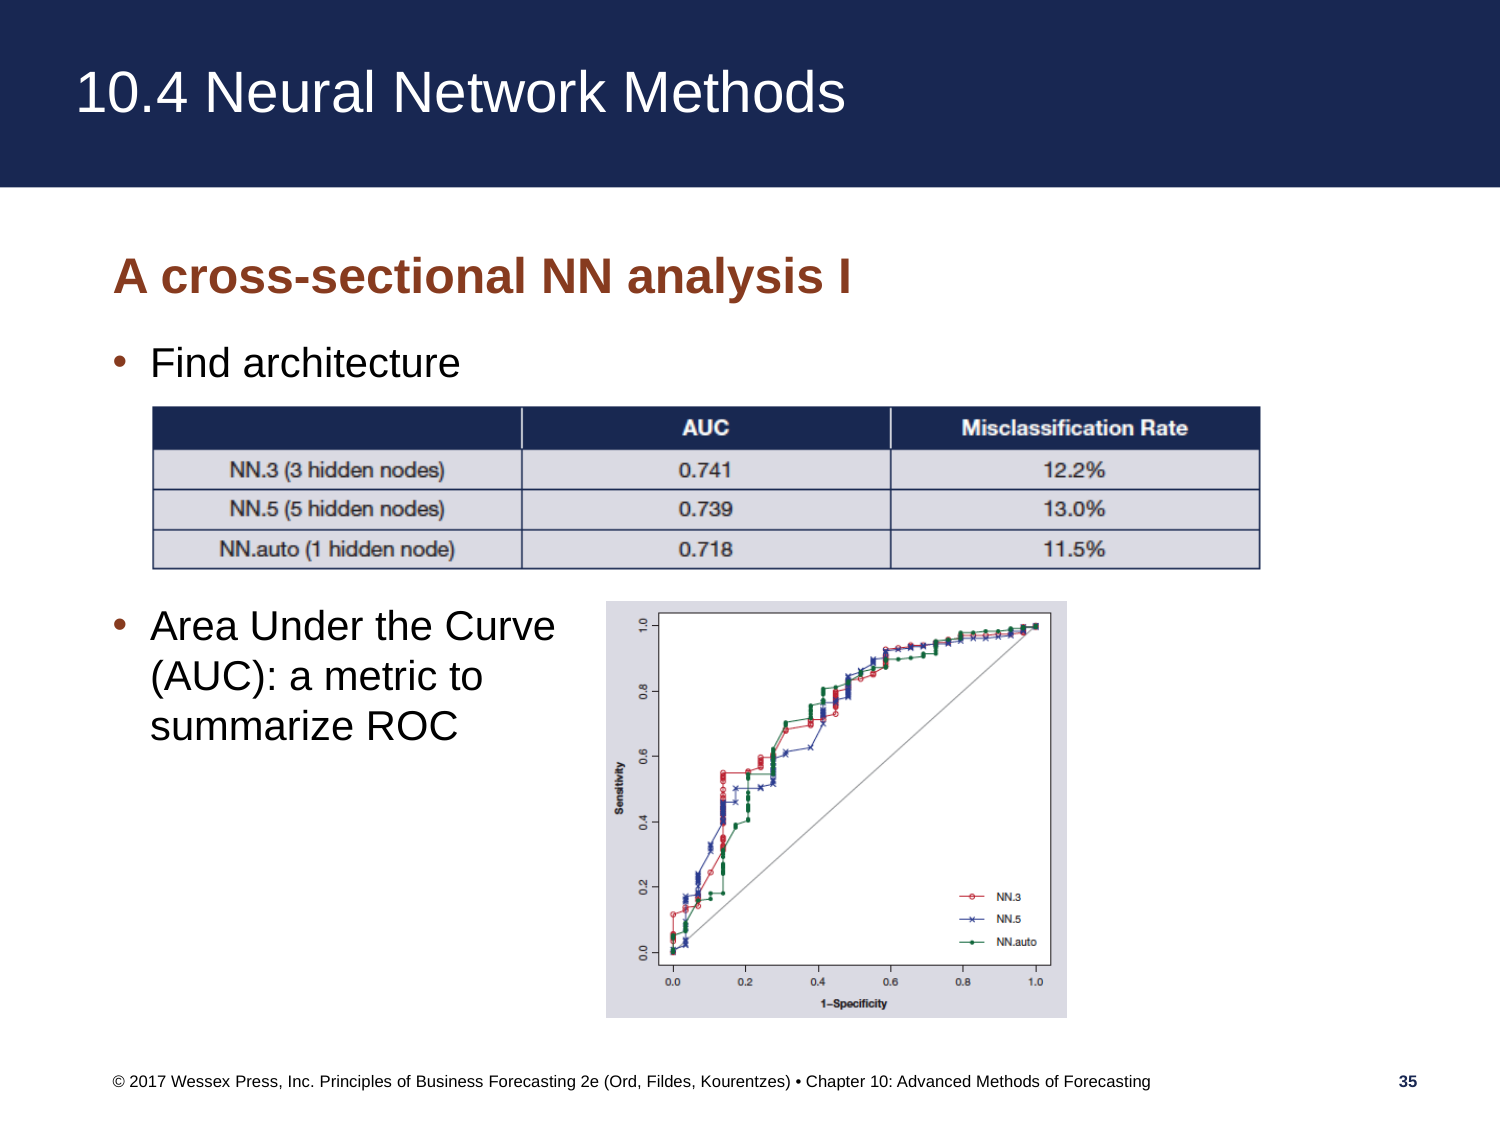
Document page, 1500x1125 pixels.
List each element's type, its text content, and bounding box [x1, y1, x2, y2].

slide_number 35 [1350, 1065, 1418, 1096]
title 10.4 Neural Network Methods [0, 0, 1500, 188]
slide_number © 2017 Wessex Press, Inc. Principles of Business Forecasting 2e (Ord, Fildes, Kourentzes) • Chapter 10: Advanced Methods of Forecasting [112, 1065, 1333, 1096]
list A cross-sectional NN analysis I Find architecture Area Under the Curve (AUC): a metric to summarize ROC [112, 243, 1333, 996]
picture [606, 601, 1067, 1018]
picture [151, 405, 1264, 573]
